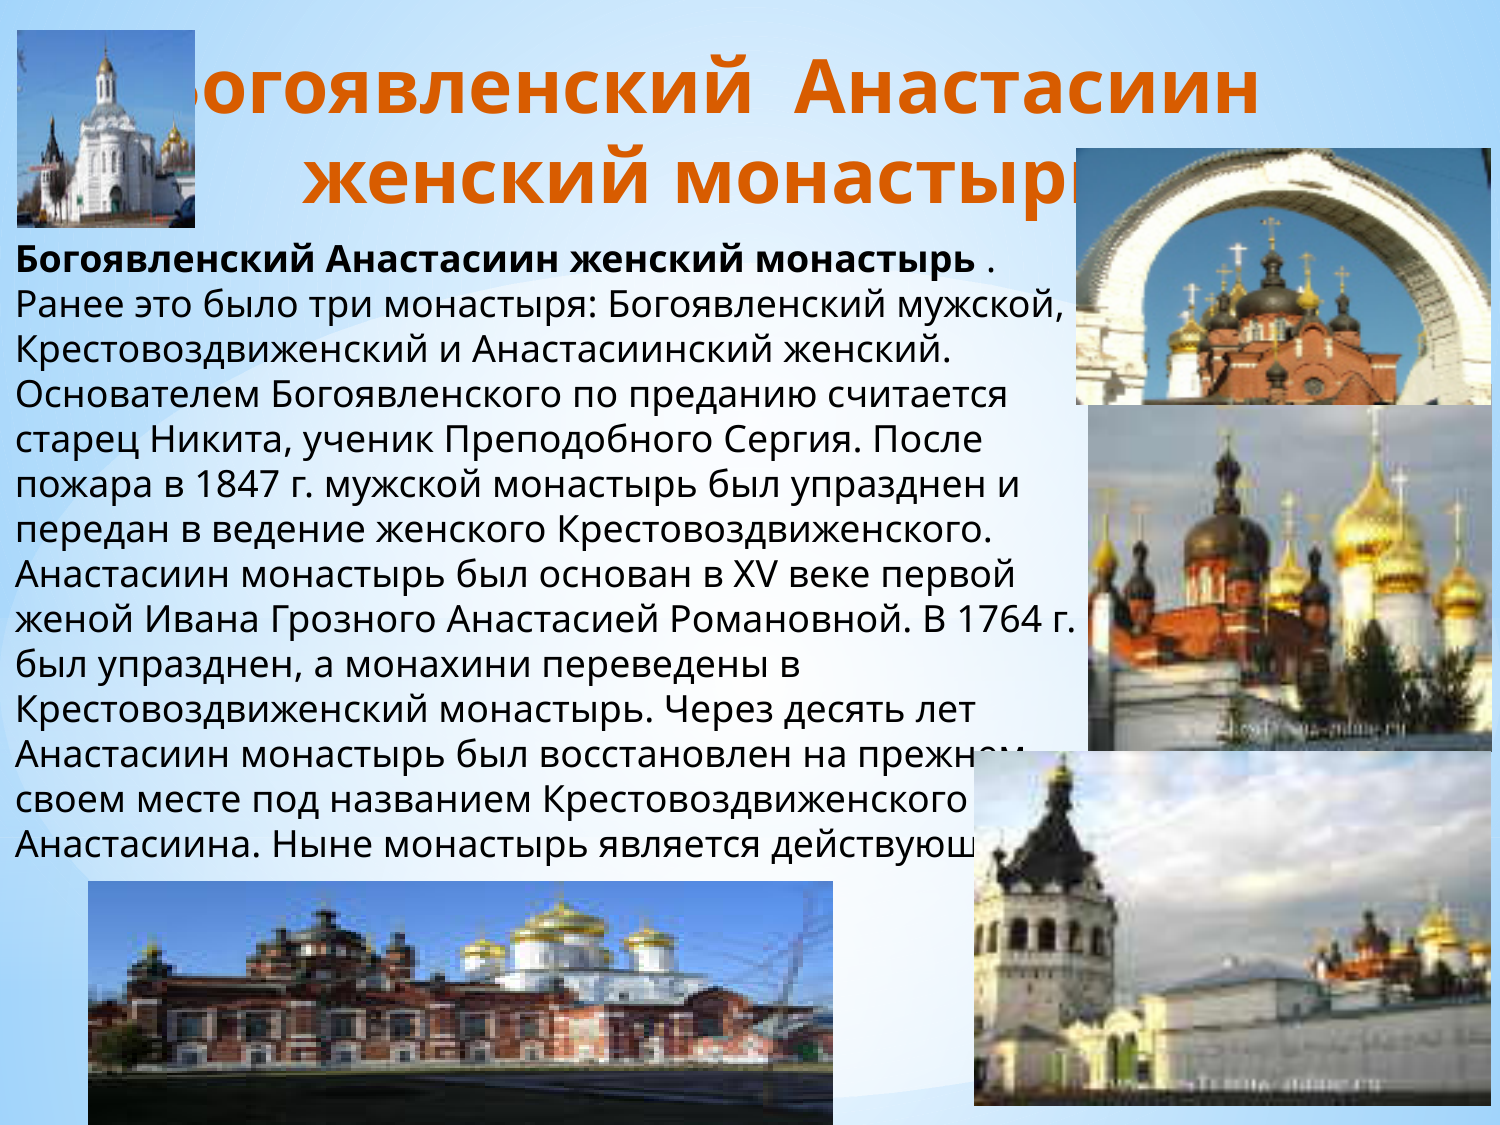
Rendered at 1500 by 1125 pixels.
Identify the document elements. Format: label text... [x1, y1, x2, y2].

picture [17, 30, 195, 228]
text_box Богоявленский Анастасиин женский монастырь [195, 30, 1311, 226]
text_box Богоявленский Анастасиин женский монастырь . Ранее это было три монастыря: Богоявленский мужской, Крестовоздвиженский и Анастасиинский женский. Основателем Богоявленского по преданию считается старец Никита, ученик Преподобного Сергия. После пожара в 1847 г. мужской монастырь был упразднен и передан в ведение женского Крестовоздвиженского. Анастасиин монастырь был основан в XV веке первой женой Ивана Грозного Анастасией Романовной. В 1764 г. был упразднен, а монахини переведены в Крестовоздвиженский монастырь. Через десять лет Анастасиин монастырь был восстановлен на прежнем своем месте под названием Крестовоздвиженского Анастасиина. Ныне монастырь является действующим. [0, 227, 1082, 963]
picture [88, 881, 833, 1125]
picture [974, 148, 1492, 1107]
